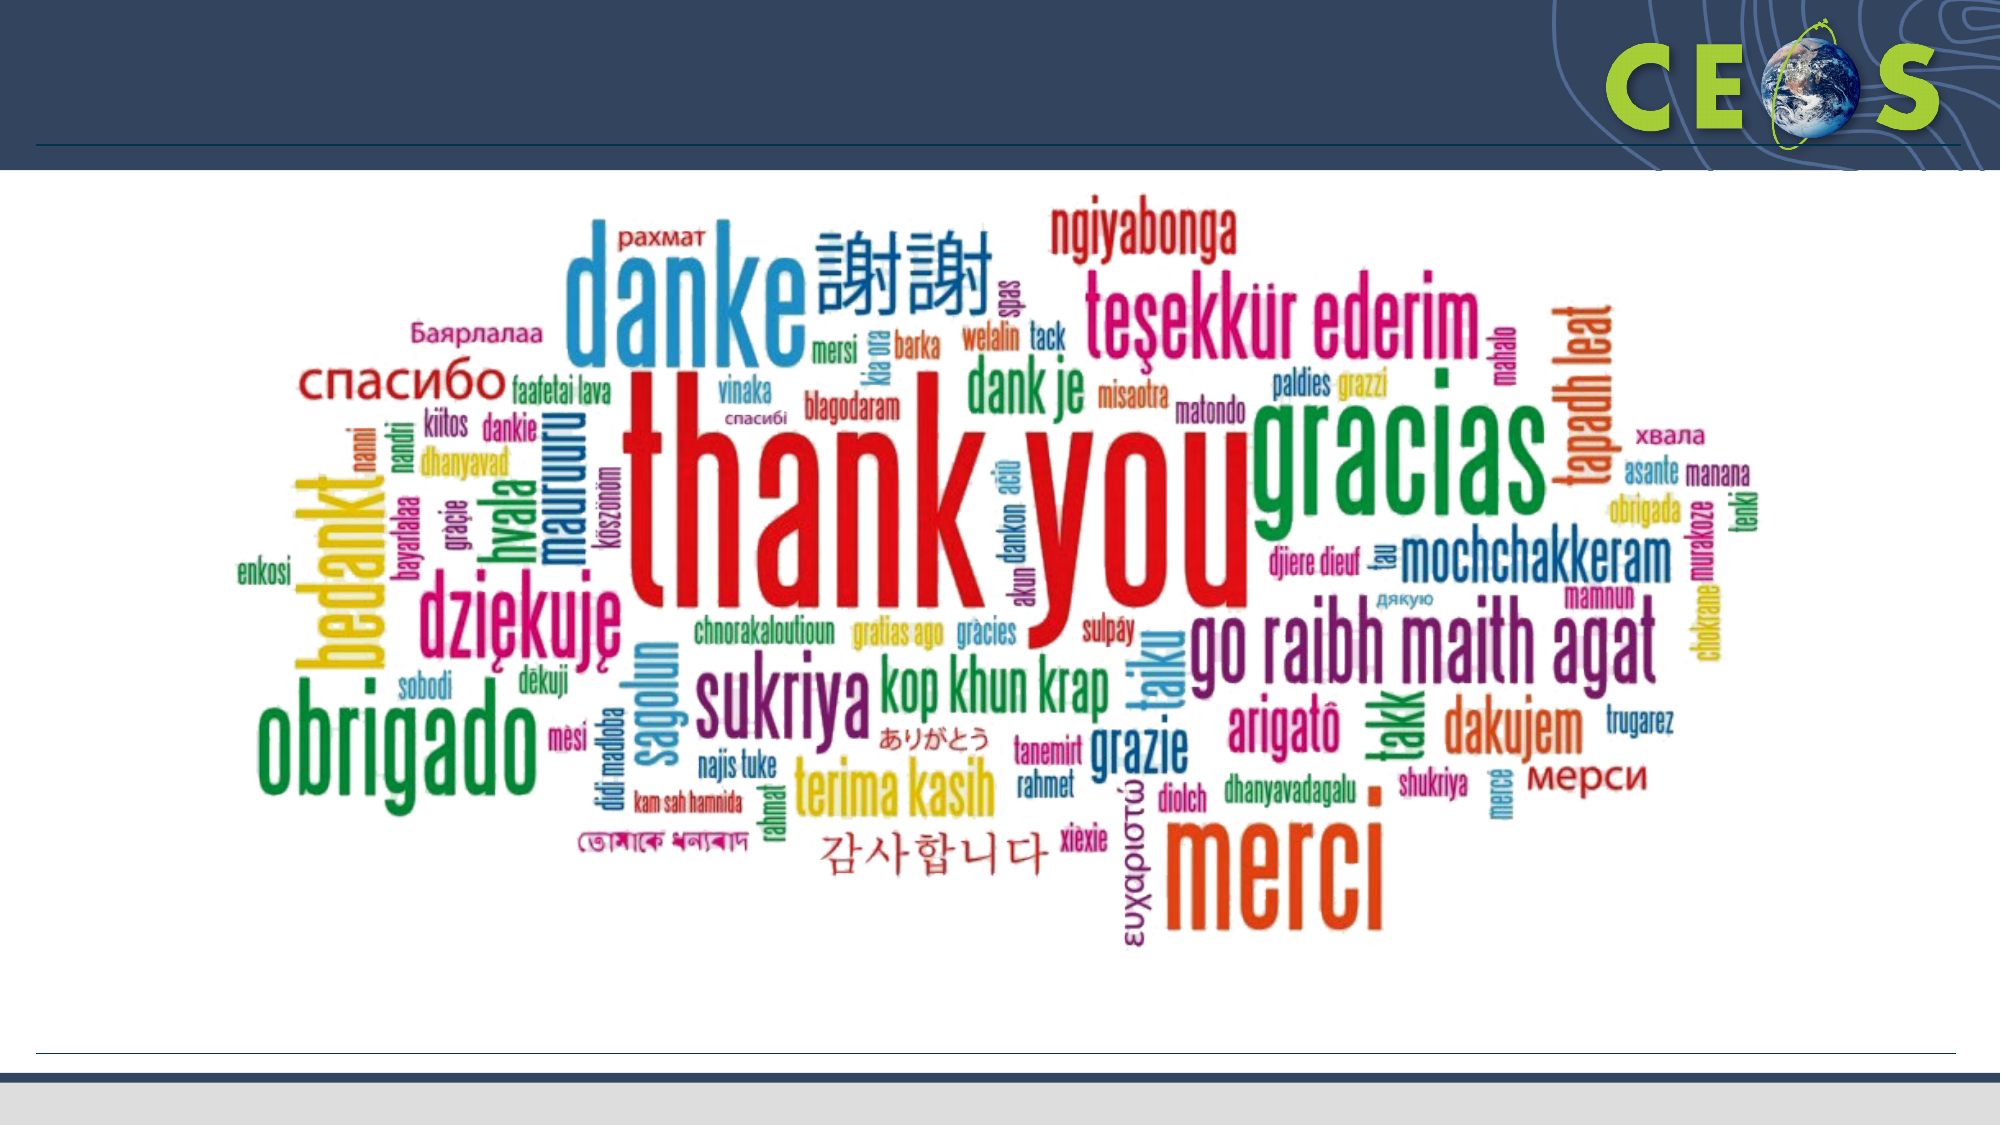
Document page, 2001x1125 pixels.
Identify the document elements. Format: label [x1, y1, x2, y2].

picture [1833, 0, 2000, 171]
list [155, 0, 1833, 1125]
